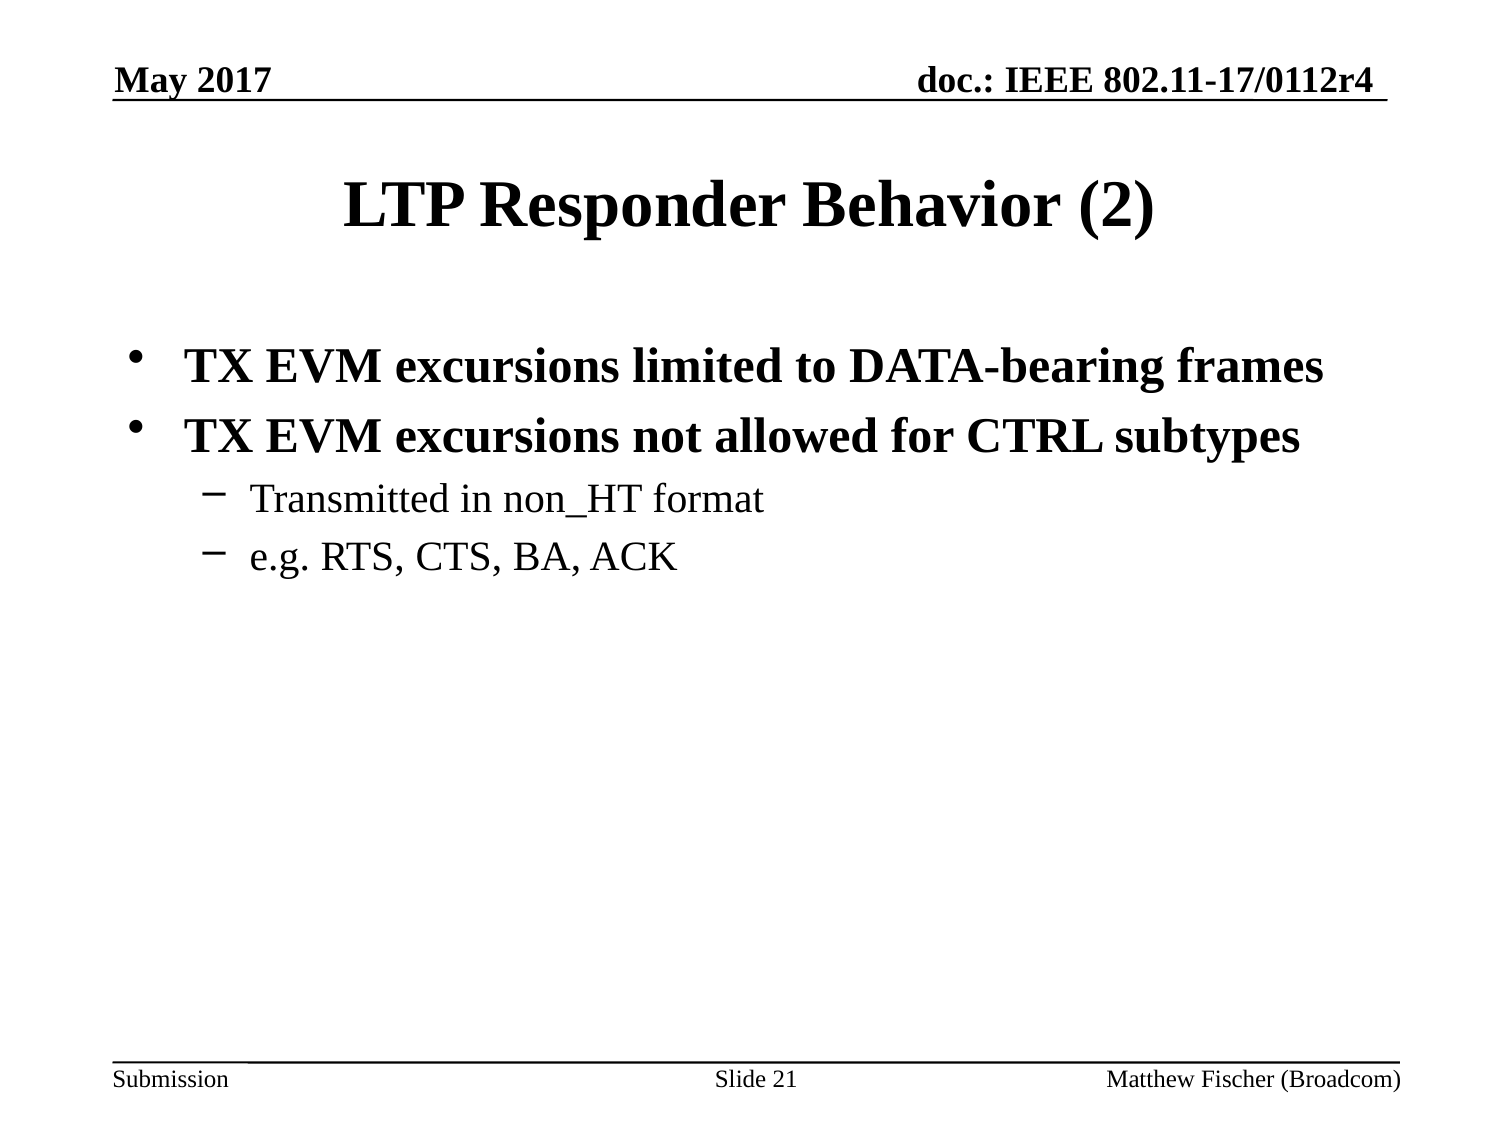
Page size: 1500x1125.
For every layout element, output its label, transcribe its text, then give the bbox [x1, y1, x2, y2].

list TX EVM excursions limited to DATA-bearing frames TX EVM excursions not allowed for CTRL subtypes Transmitted in non_HT format e.g. RTS, CTS, BA, ACK [112, 324, 1388, 1001]
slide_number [114, 54, 274, 101]
slide_number Slide 21 [712, 1061, 800, 1093]
title LTP Responder Behavior (2) [112, 112, 1388, 288]
footer Matthew Fischer (Broadcom) [1102, 1061, 1402, 1093]
